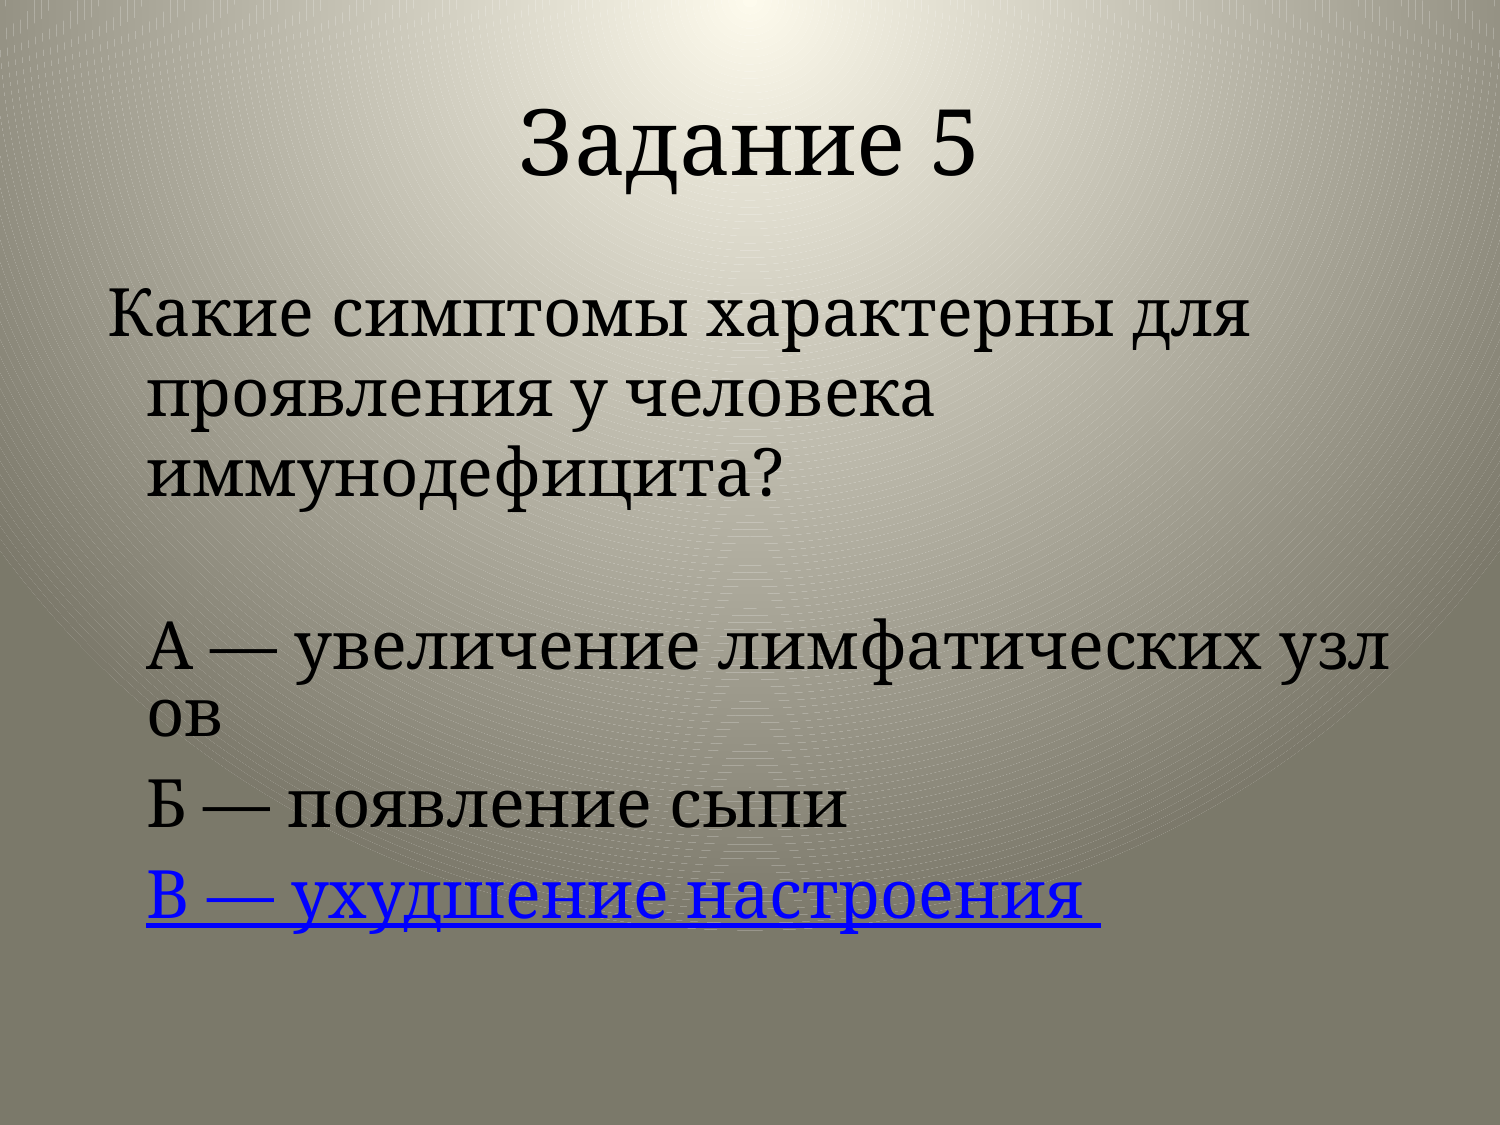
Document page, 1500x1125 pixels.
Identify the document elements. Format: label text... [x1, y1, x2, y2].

list Какие симптомы характерны для проявления у человека иммунодефицита? A — увеличение лимфатических узлов Б — появление сыпи В — ухудшение настроения [75, 262, 1425, 1005]
title Задание 5 [75, 45, 1425, 233]
